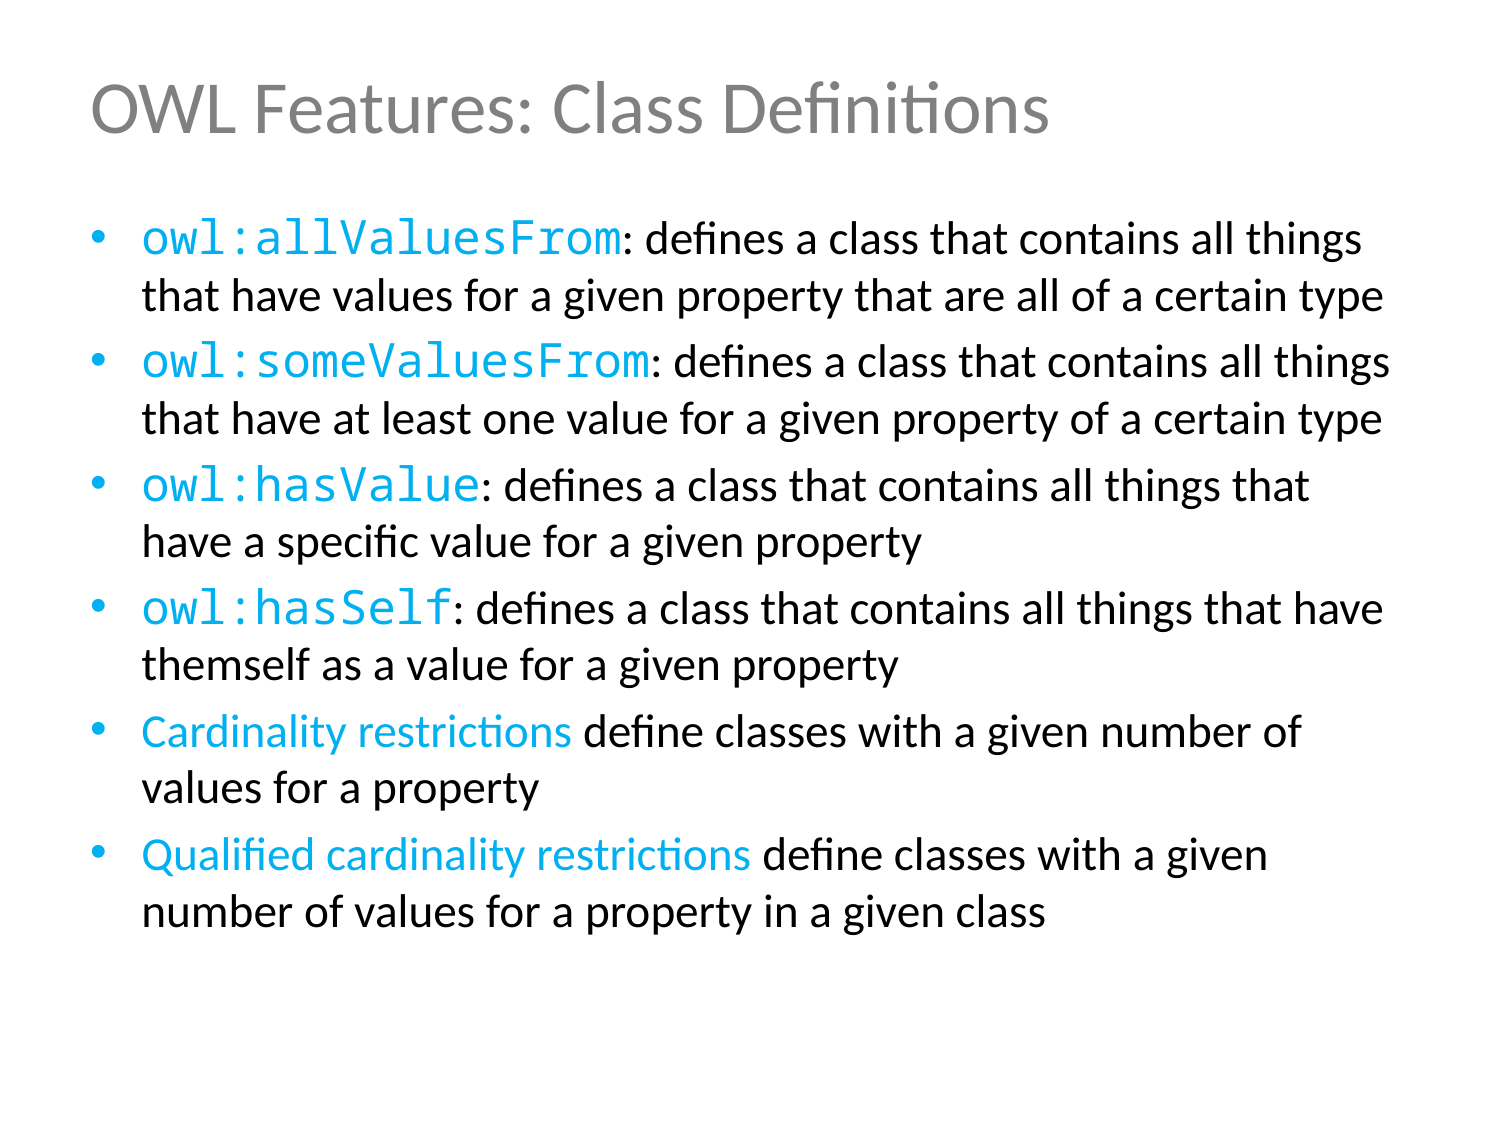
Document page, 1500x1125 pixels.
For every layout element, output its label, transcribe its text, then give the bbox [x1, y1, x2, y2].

list owl:allValuesFrom: defines a class that contains all things that have values for a given property that are all of a certain type owl:someValuesFrom: defines a class that contains all things that have at least one value for a given property of a certain type owl:hasValue: defines a class that contains all things that have a specific value for a given property owl:hasSelf: defines a class that contains all things that have themself as a value for a given property Cardinality restrictions define classes with a given number of values for a property Qualified cardinality restrictions define classes with a given number of values for a property in a given class [75, 200, 1425, 1005]
title OWL Features: Class Definitions [75, 45, 1425, 163]
